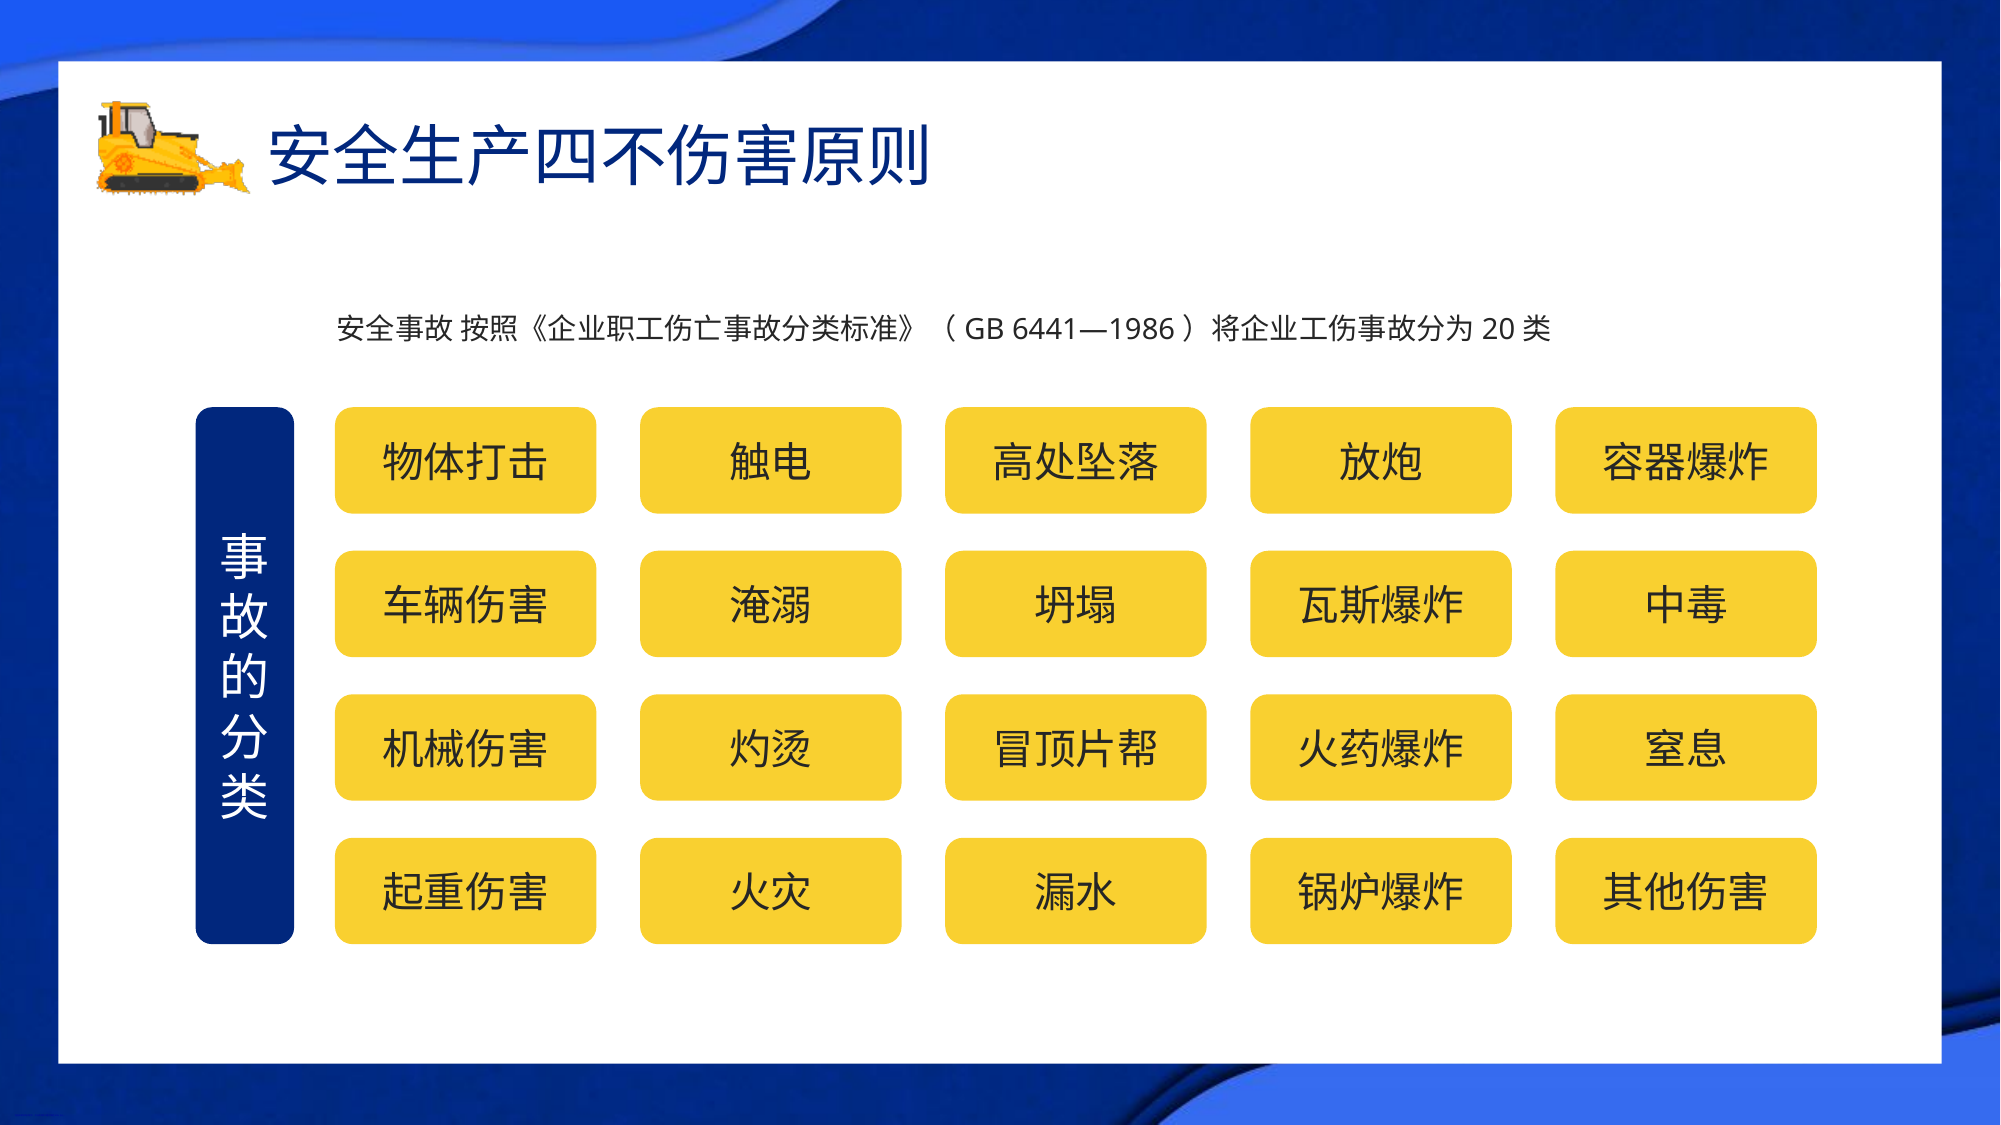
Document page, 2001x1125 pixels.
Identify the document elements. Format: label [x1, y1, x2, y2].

text_box [334, 407, 1817, 945]
text_box [0, 0, 2000, 1125]
text_box [91, 97, 1582, 202]
